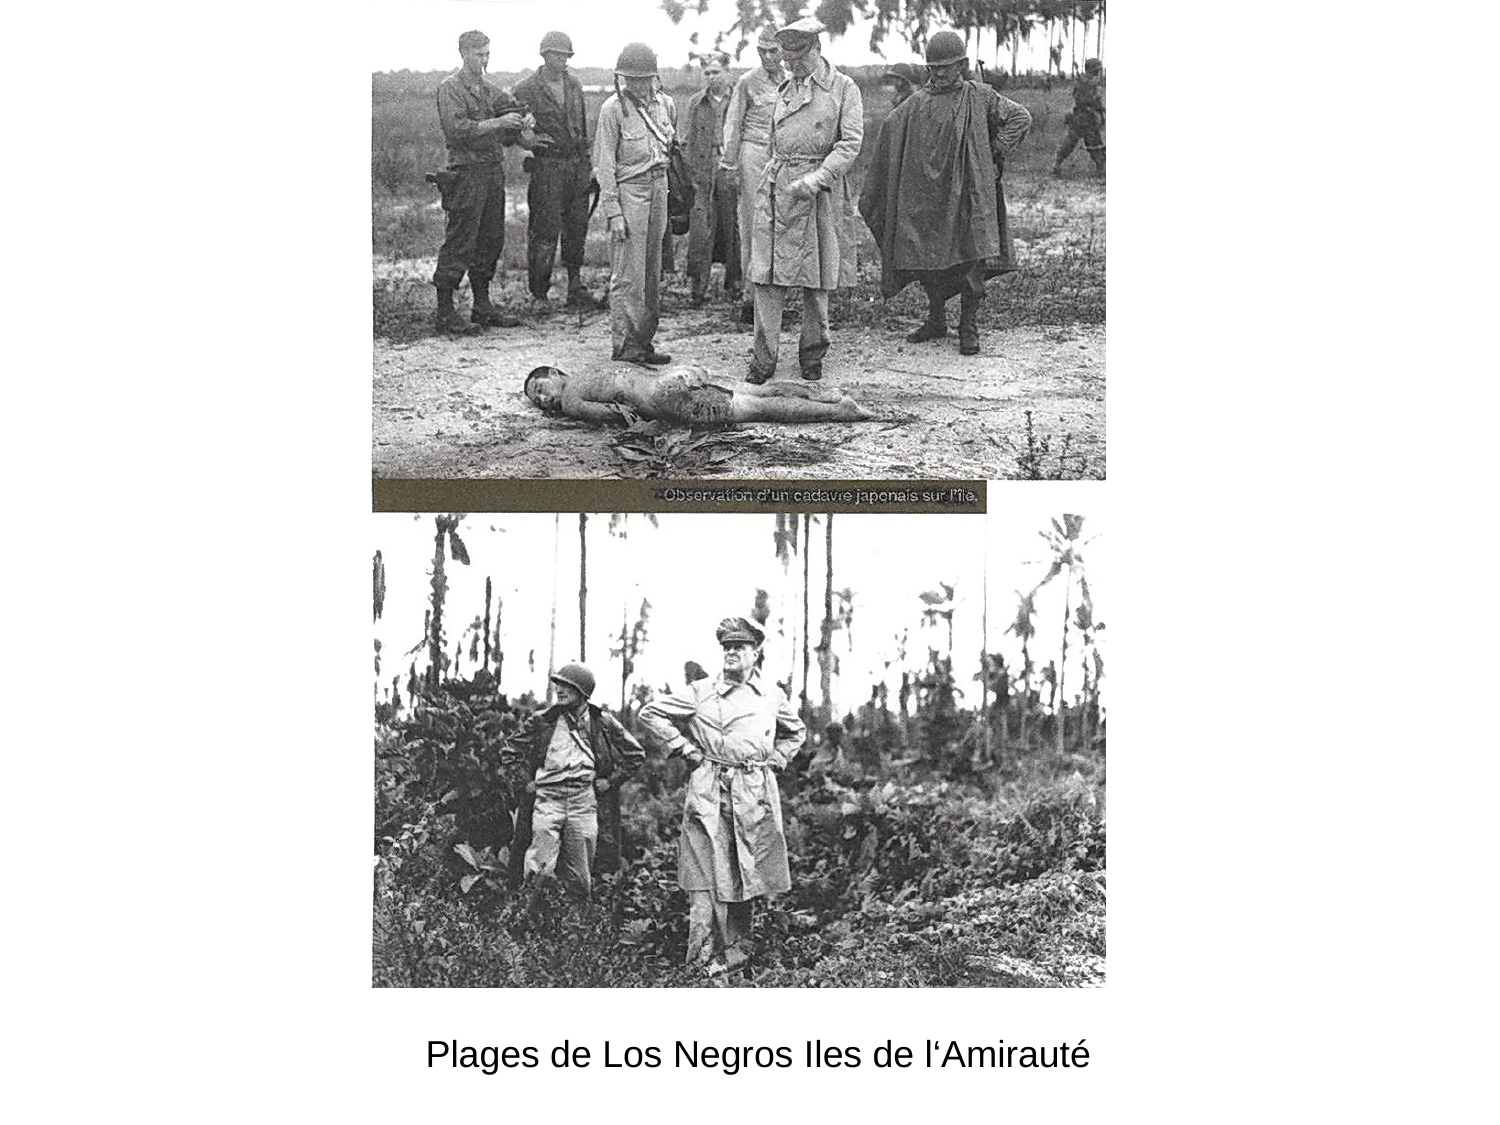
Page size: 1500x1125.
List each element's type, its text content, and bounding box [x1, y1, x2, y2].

text_box Plages de Los Negros Iles de l‘Amirauté [410, 1023, 1107, 1083]
picture [371, 0, 1106, 988]
